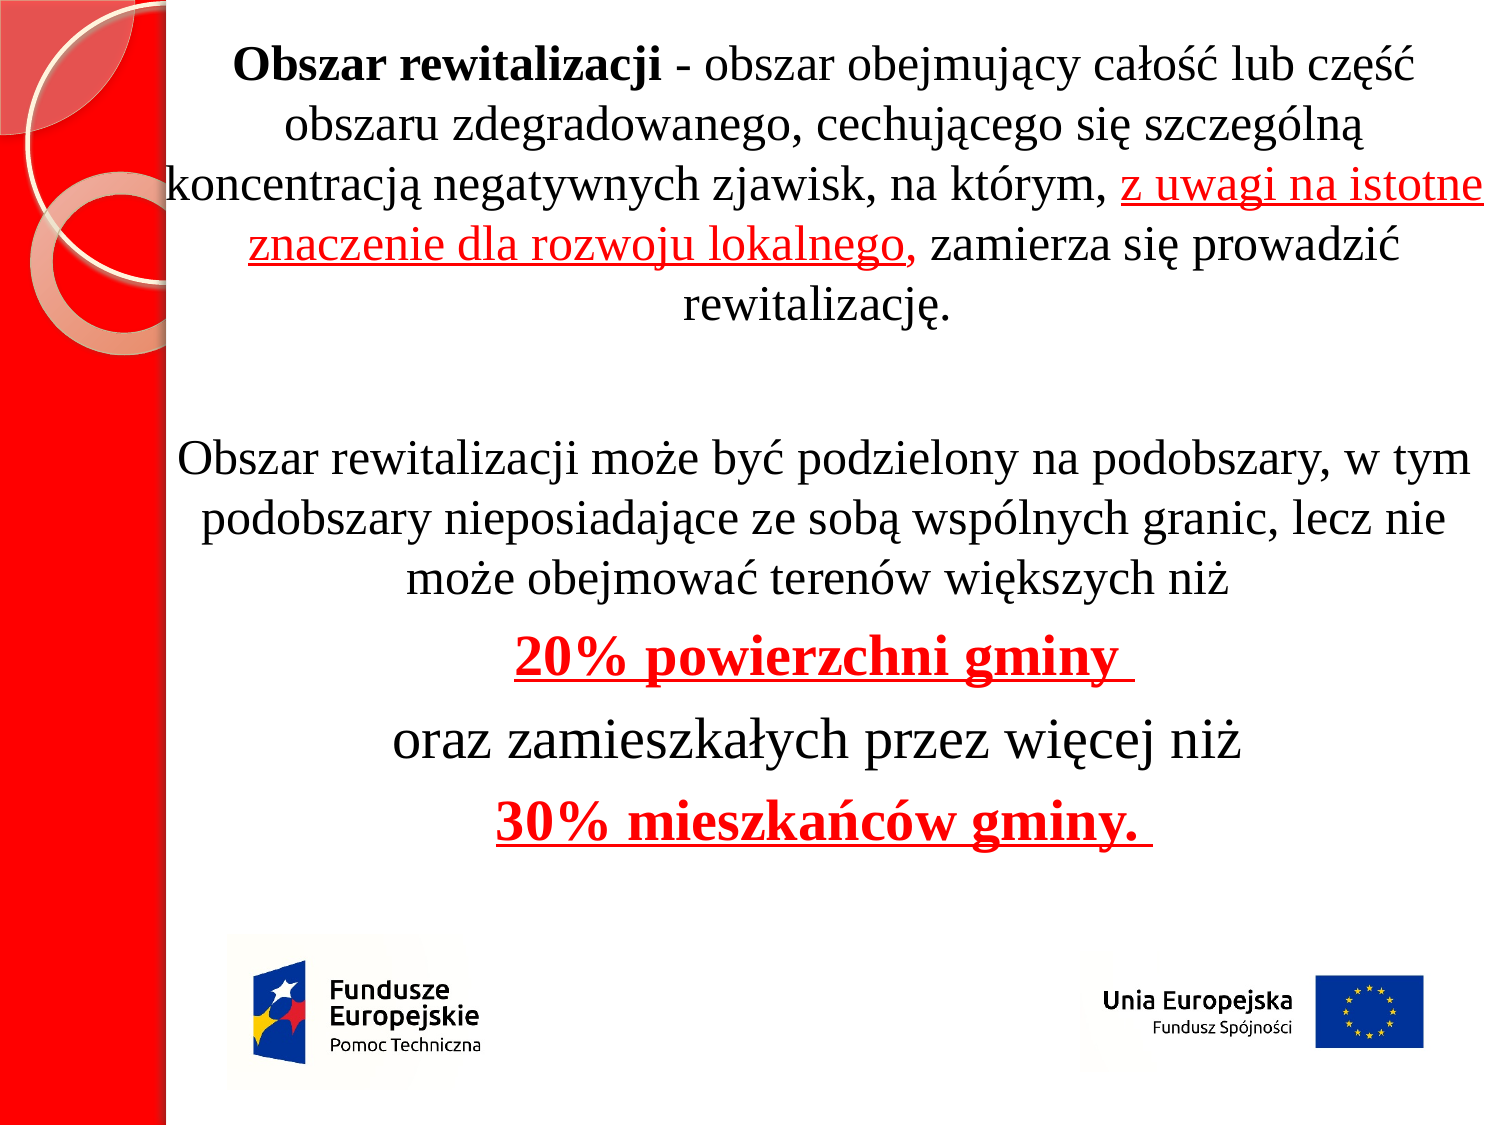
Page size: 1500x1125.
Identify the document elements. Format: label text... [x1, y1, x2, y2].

list Obszar rewitalizacji - obszar obejmujący całość lub część obszaru zdegradowanego, cechującego się szczególną koncentracją negatywnych zjawisk, na którym, z uwagi na istotne znaczenie dla rozwoju lokalnego, zamierza się prowadzić rewitalizację. Obszar rewitalizacji może być podzielony na podobszary, w tym podobszary nieposiadające ze sobą wspólnych granic, lecz nie może obejmować terenów większych niż 20% powierzchni gminy oraz zamieszkałych przez więcej niż 30% mieszkańców gminy. [135, 22, 1500, 1125]
picture [227, 933, 506, 1090]
picture [1080, 951, 1448, 1072]
